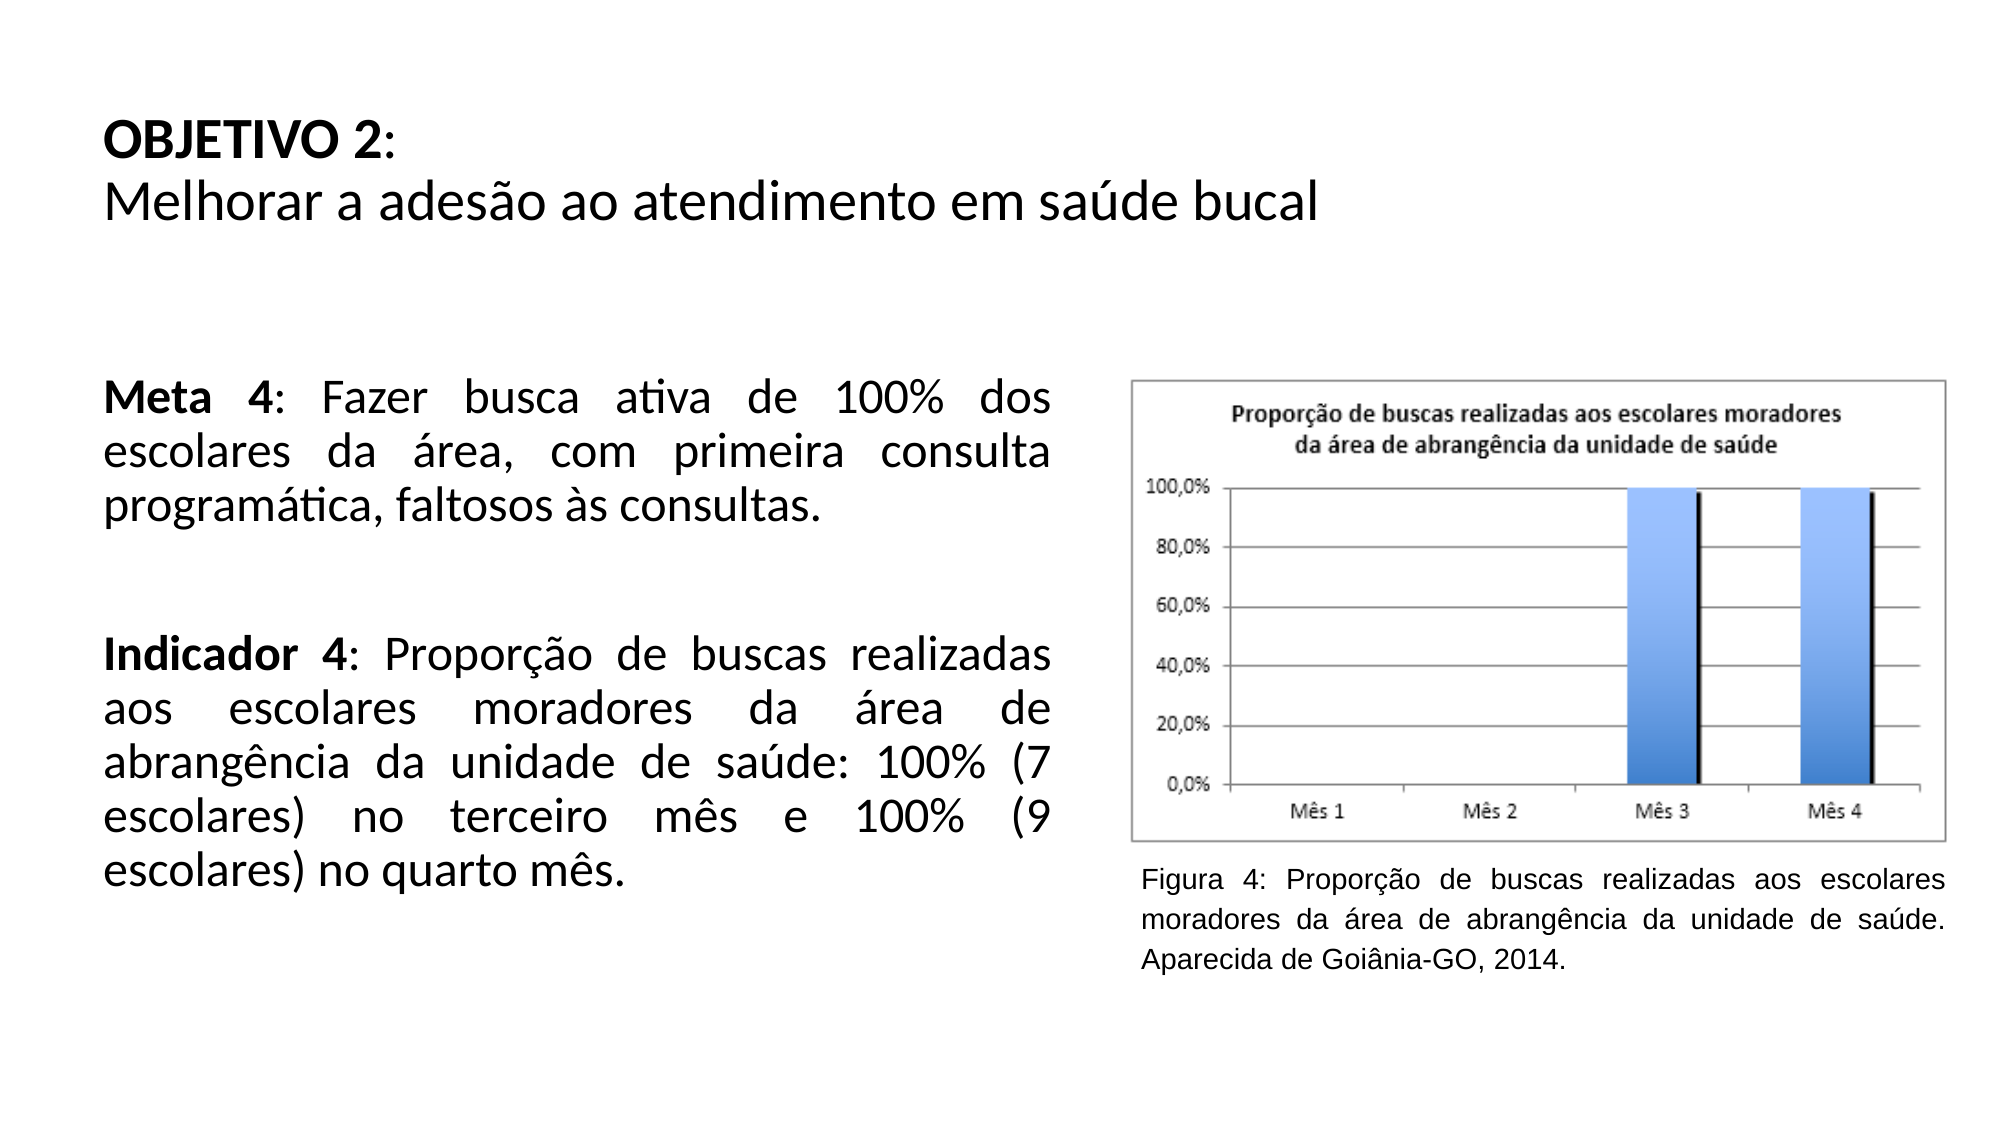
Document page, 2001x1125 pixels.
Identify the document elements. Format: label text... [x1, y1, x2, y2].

list Meta 4: Fazer busca ativa de 100% dos escolares da área, com primeira consulta programática, faltosos às consultas. Indicador 4: Proporção de buscas realizadas aos escolares moradores da área de abrangência da unidade de saúde: 100% (7 escolares) no terceiro mês e 100% (9 escolares) no quarto mês. [88, 362, 1067, 1077]
text_box Figura 4: Proporção de buscas realizadas aos escolares moradores da área de abrangência da unidade de saúde. Aparecida de Goiânia-GO, 2014. [1126, 847, 1962, 983]
title OBJETIVO 2: Melhorar a adesão ao atendimento em saúde bucal [88, 61, 1814, 280]
picture [1126, 362, 1956, 848]
